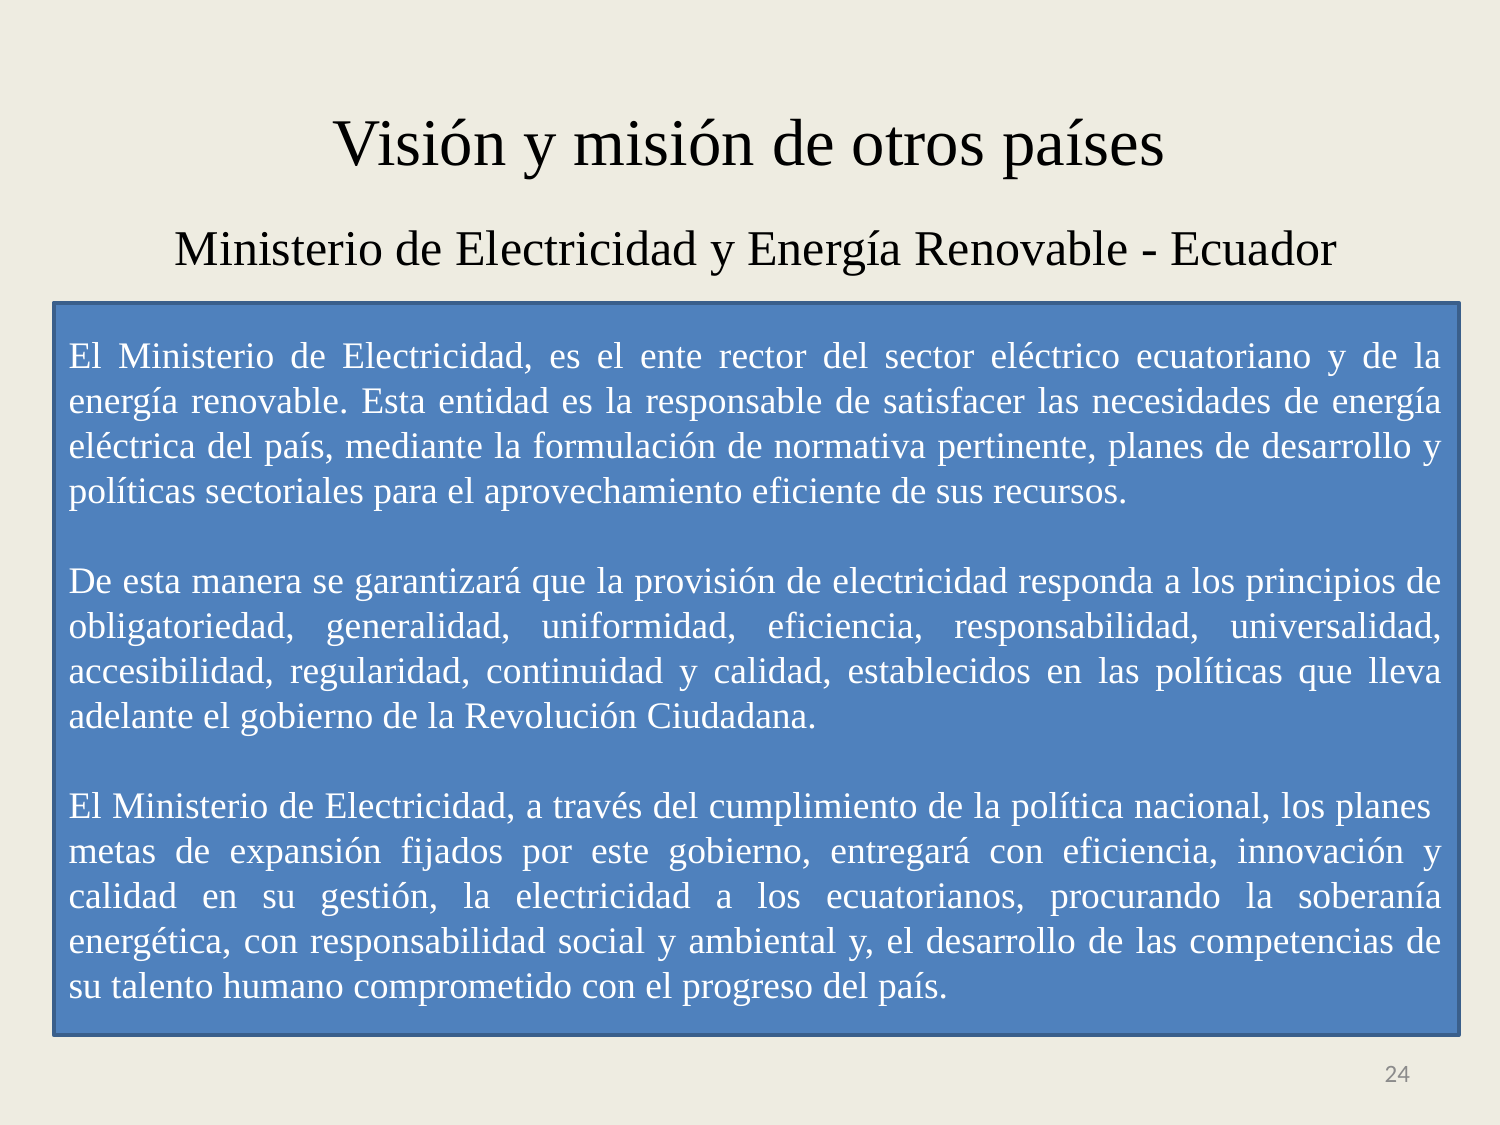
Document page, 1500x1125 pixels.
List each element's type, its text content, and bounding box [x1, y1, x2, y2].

slide_number 24 [1074, 1042, 1425, 1103]
title Visión y misión de otros países [75, 45, 1425, 208]
text_box El Ministerio de Electricidad, es el ente rector del sector eléctrico ecuatoriano y de la energía renovable. Esta entidad es la responsable de satisfacer las necesidades de energía eléctrica del país, mediante la formulación de normativa pertinente, planes de desarrollo y políticas sectoriales para el aprovechamiento eficiente de sus recursos. De esta manera se garantizará que la provisión de electricidad responda a los principios de obligatoriedad, generalidad, uniformidad, eficiencia, responsabilidad, universalidad, accesibilidad, regularidad, continuidad y calidad, establecidos en las políticas que lleva adelante el gobierno de la Revolución Ciudadana. El Ministerio de Electricidad, a través del cumplimiento de la política nacional, los planes metas de expansión fijados por este gobierno, entregará con eficiencia, innovación y calidad en su gestión, la electricidad a los ecuatorianos, procurando la soberanía energética, con responsabilidad social y ambiental y, el desarrollo de las competencias de su talento humano comprometido con el progreso del país. [52, 301, 1461, 1037]
text_box Ministerio de Electricidad y Energía Renovable - Ecuador [53, 208, 1459, 283]
